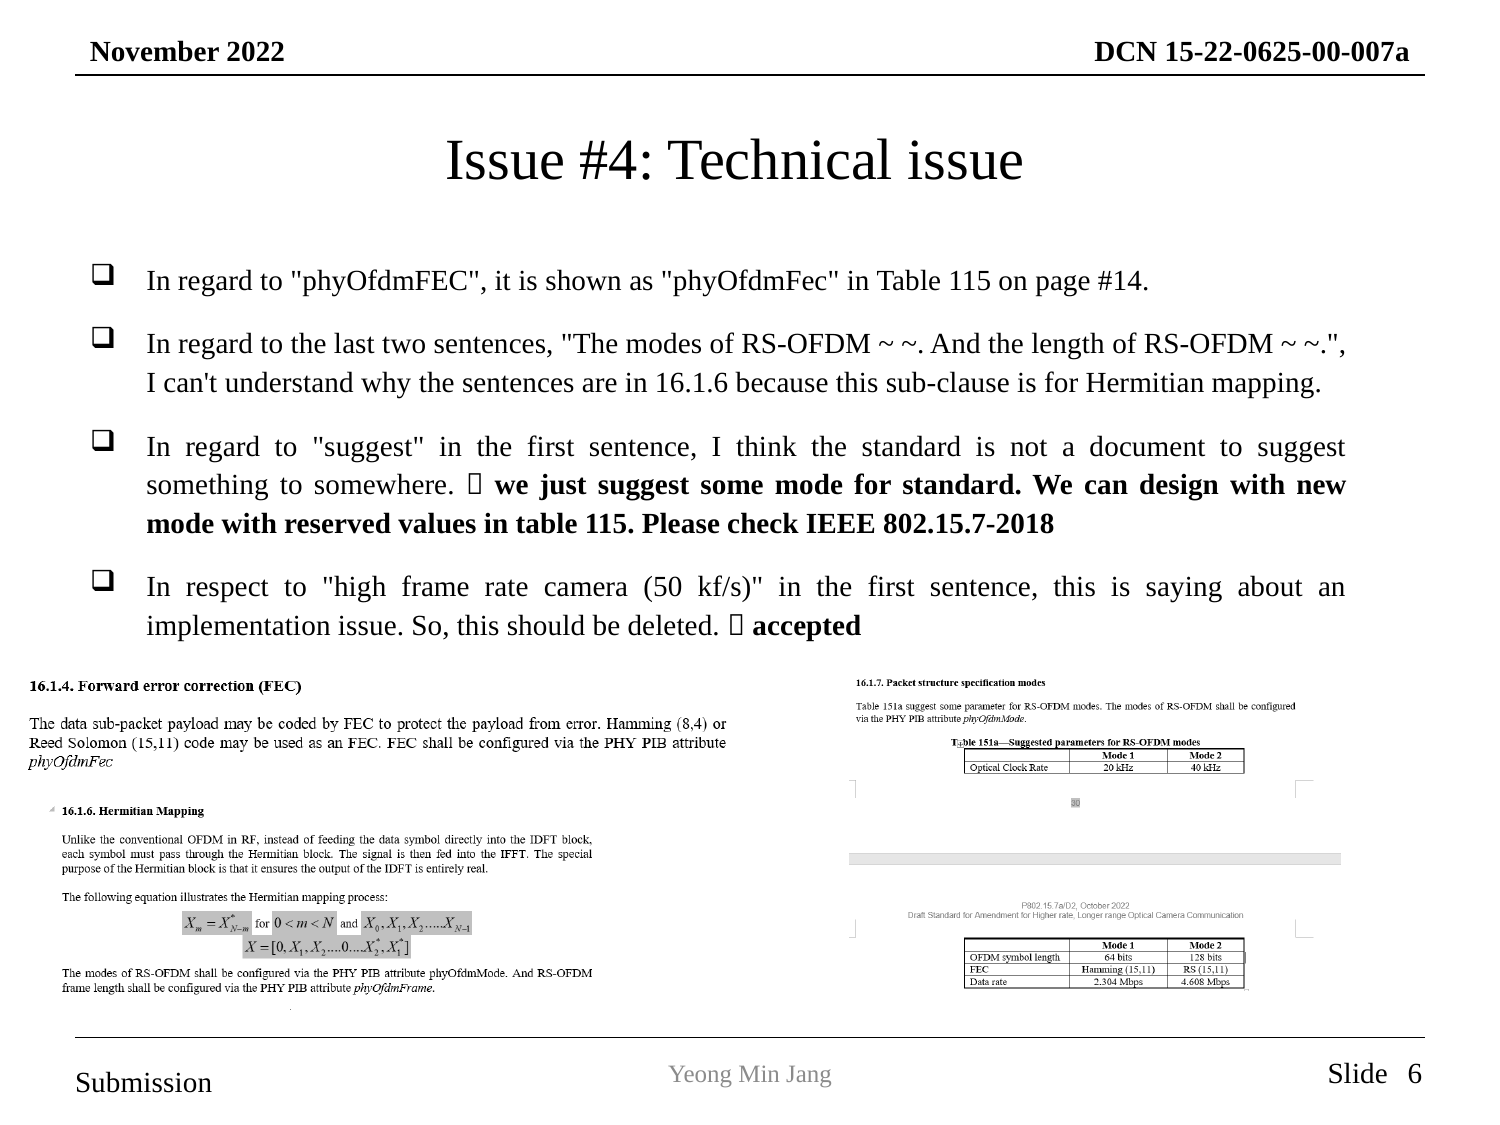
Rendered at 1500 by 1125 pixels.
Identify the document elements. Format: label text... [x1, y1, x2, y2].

picture [16, 674, 751, 781]
list In regard to "phyOfdmFEC", it is shown as "phyOfdmFec" in Table 115 on page #14. In regard to the last two sentences, "The modes of RS-OFDM ~ ~. And the length of RS-OFDM ~ ~.", I can't understand why the sentences are in 16.1.6 because this sub-clause is for Hermitian mapping. In regard to "suggest" in the first sentence, I think the standard is not a document to suggest something to somewhere.  we just suggest some mode for standard. We can design with new mode with reserved values in table 115. Please check IEEE 802.15.7-2018 In respect to "high frame rate camera (50 kf/s)" in the first sentence, this is saying about an implementation issue. So, this should be deleted.  accepted [75, 249, 1363, 1030]
title Issue #4: Technical issue [41, 62, 1429, 250]
picture [41, 800, 625, 1010]
picture [849, 678, 1341, 991]
